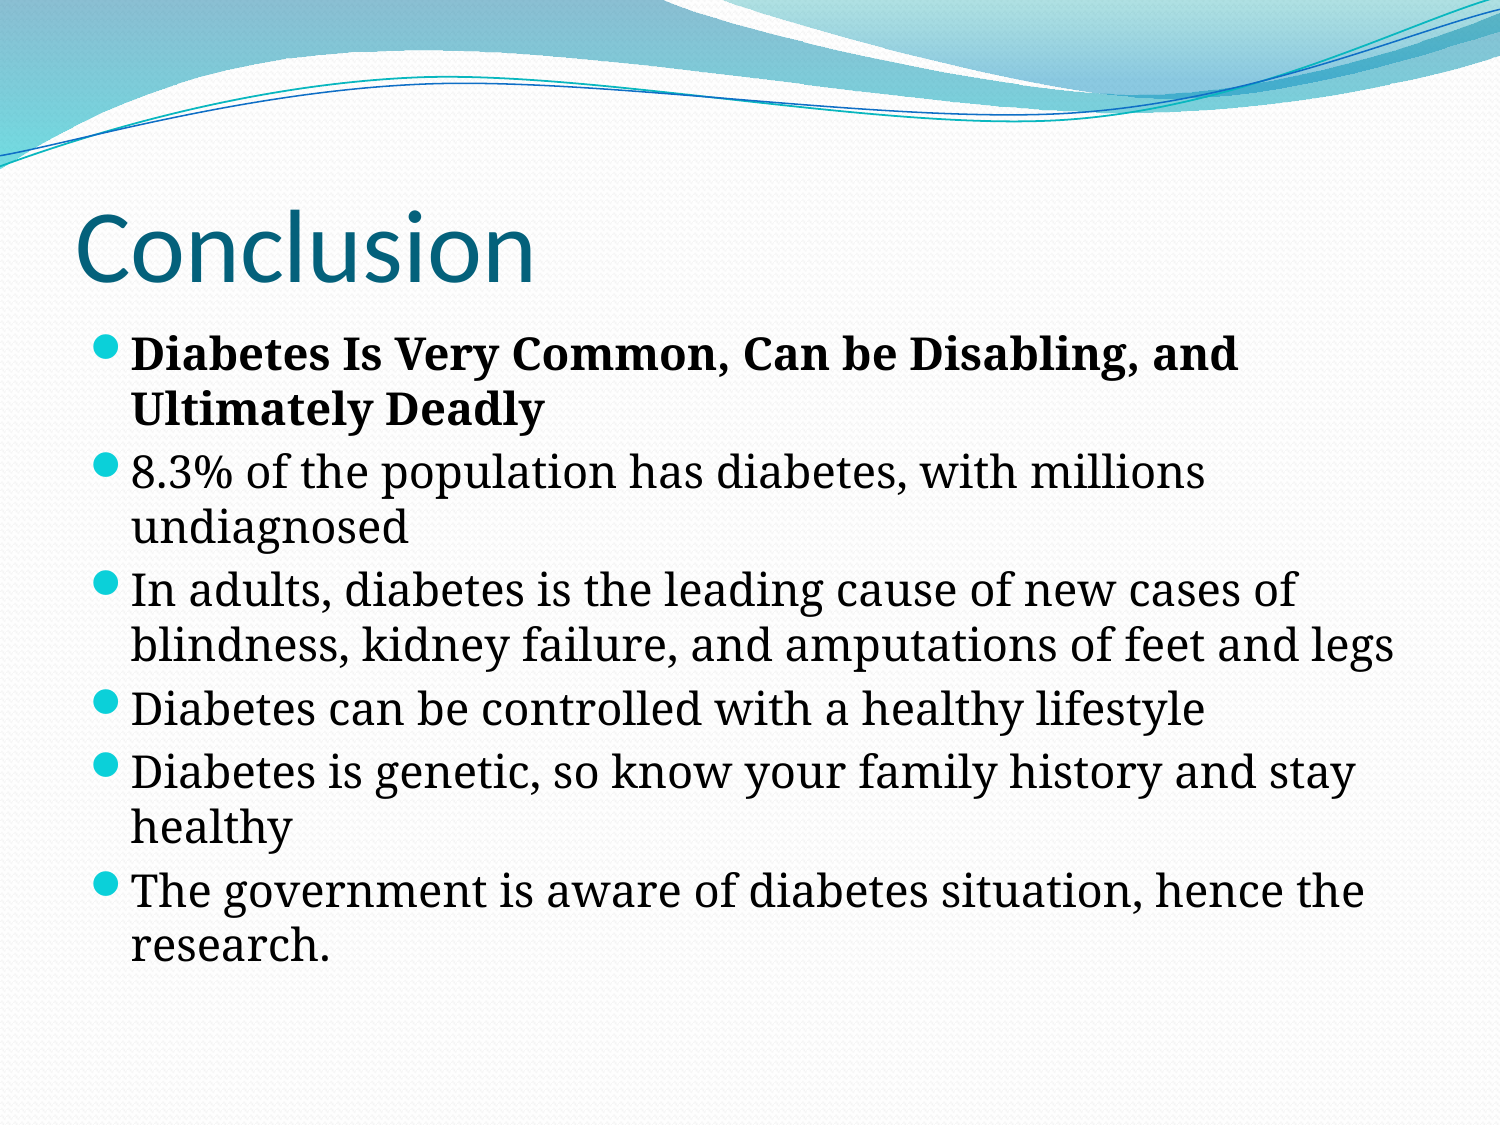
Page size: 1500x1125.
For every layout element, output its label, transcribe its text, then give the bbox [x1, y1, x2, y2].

list Diabetes Is Very Common, Can be Disabling, and Ultimately Deadly 8.3% of the population has diabetes, with millions undiagnosed In adults, diabetes is the leading cause of new cases of blindness, kidney failure, and amputations of feet and legs Diabetes can be controlled with a healthy lifestyle Diabetes is genetic, so know your family history and stay healthy The government is aware of diabetes situation, hence the research. [75, 317, 1425, 1038]
title Conclusion [75, 115, 1425, 303]
